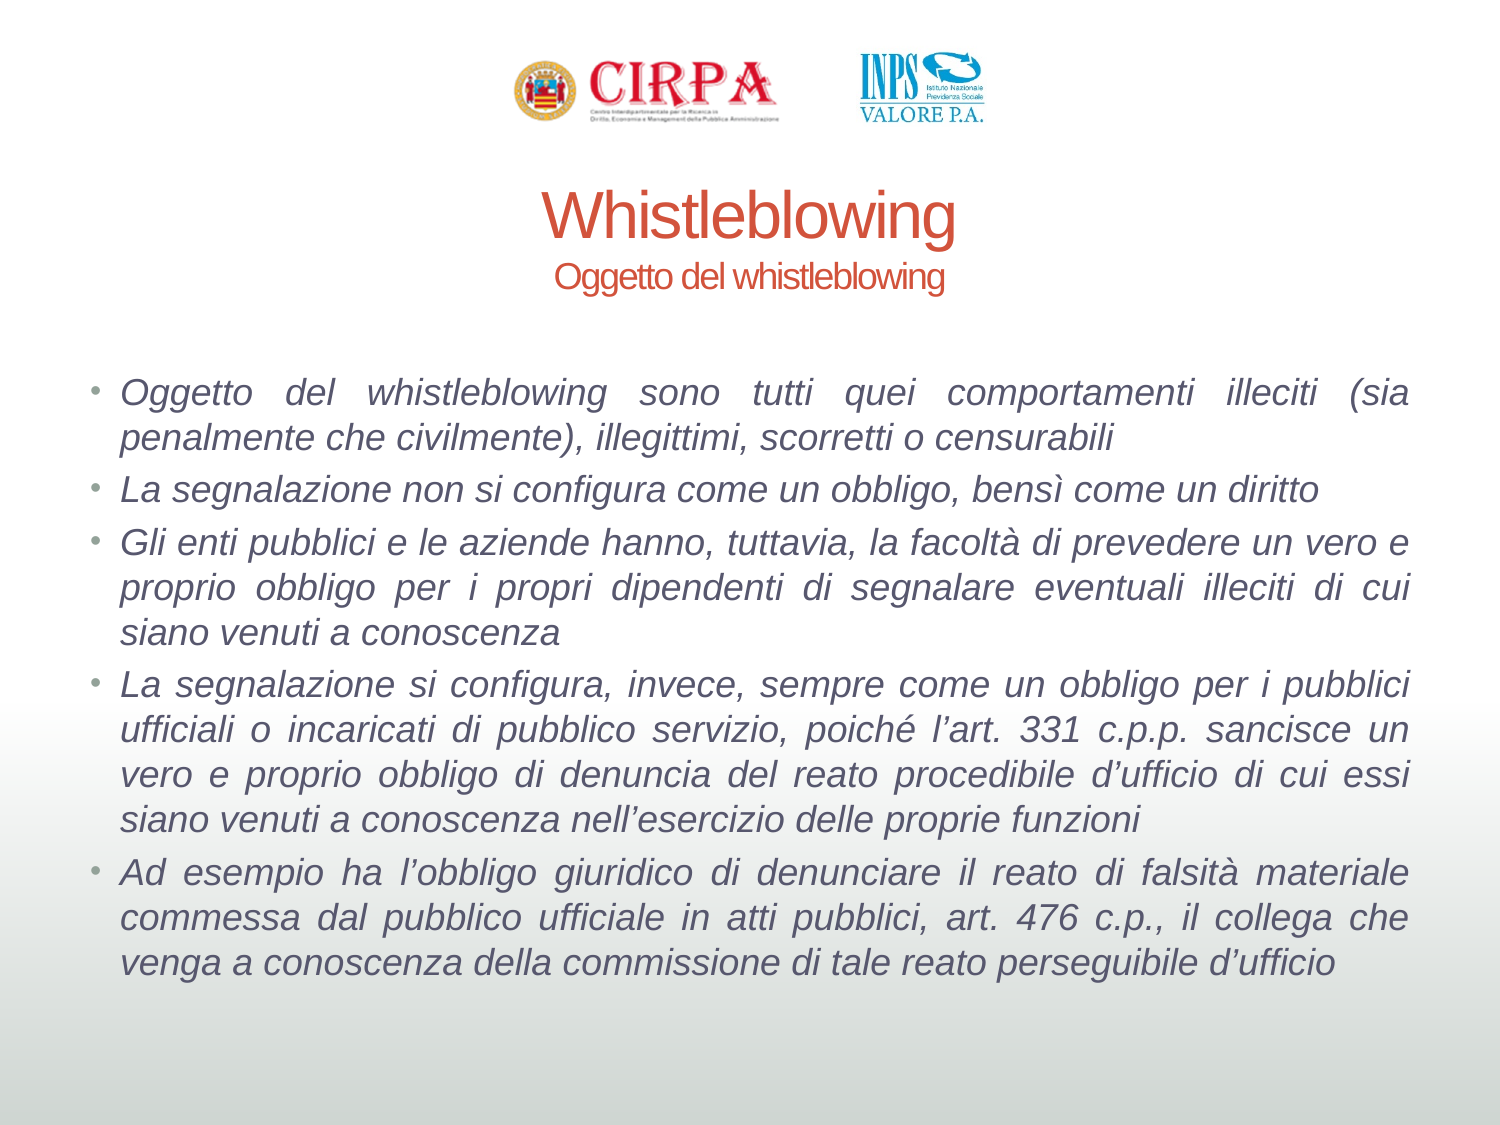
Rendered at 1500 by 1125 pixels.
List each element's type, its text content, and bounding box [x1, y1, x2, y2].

picture [855, 24, 987, 155]
title Whistleblowing Oggetto del whistleblowing [75, 154, 1425, 315]
picture [501, 54, 796, 133]
list Oggetto del whistleblowing sono tutti quei comportamenti illeciti (sia penalmente che civilmente), illegittimi, scorretti o censurabili La segnalazione non si configura come un obbligo, bensì come un diritto Gli enti pubblici e le aziende hanno, tuttavia, la facoltà di prevedere un vero e proprio obbligo per i propri dipendenti di segnalare eventuali illeciti di cui siano venuti a conoscenza La segnalazione si configura, invece, sempre come un obbligo per i pubblici ufficiali o incaricati di pubblico servizio, poiché l’art. 331 c.p.p. sancisce un vero e proprio obbligo di denuncia del reato procedibile d’ufficio di cui essi siano venuti a conoscenza nell’esercizio delle proprie funzioni Ad esempio ha l’obbligo giuridico di denunciare il reato di falsità materiale commessa dal pubblico ufficiale in atti pubblici, art. 476 c.p., il collega che venga a conoscenza della commissione di tale reato perseguibile d’ufficio [75, 360, 1425, 1106]
